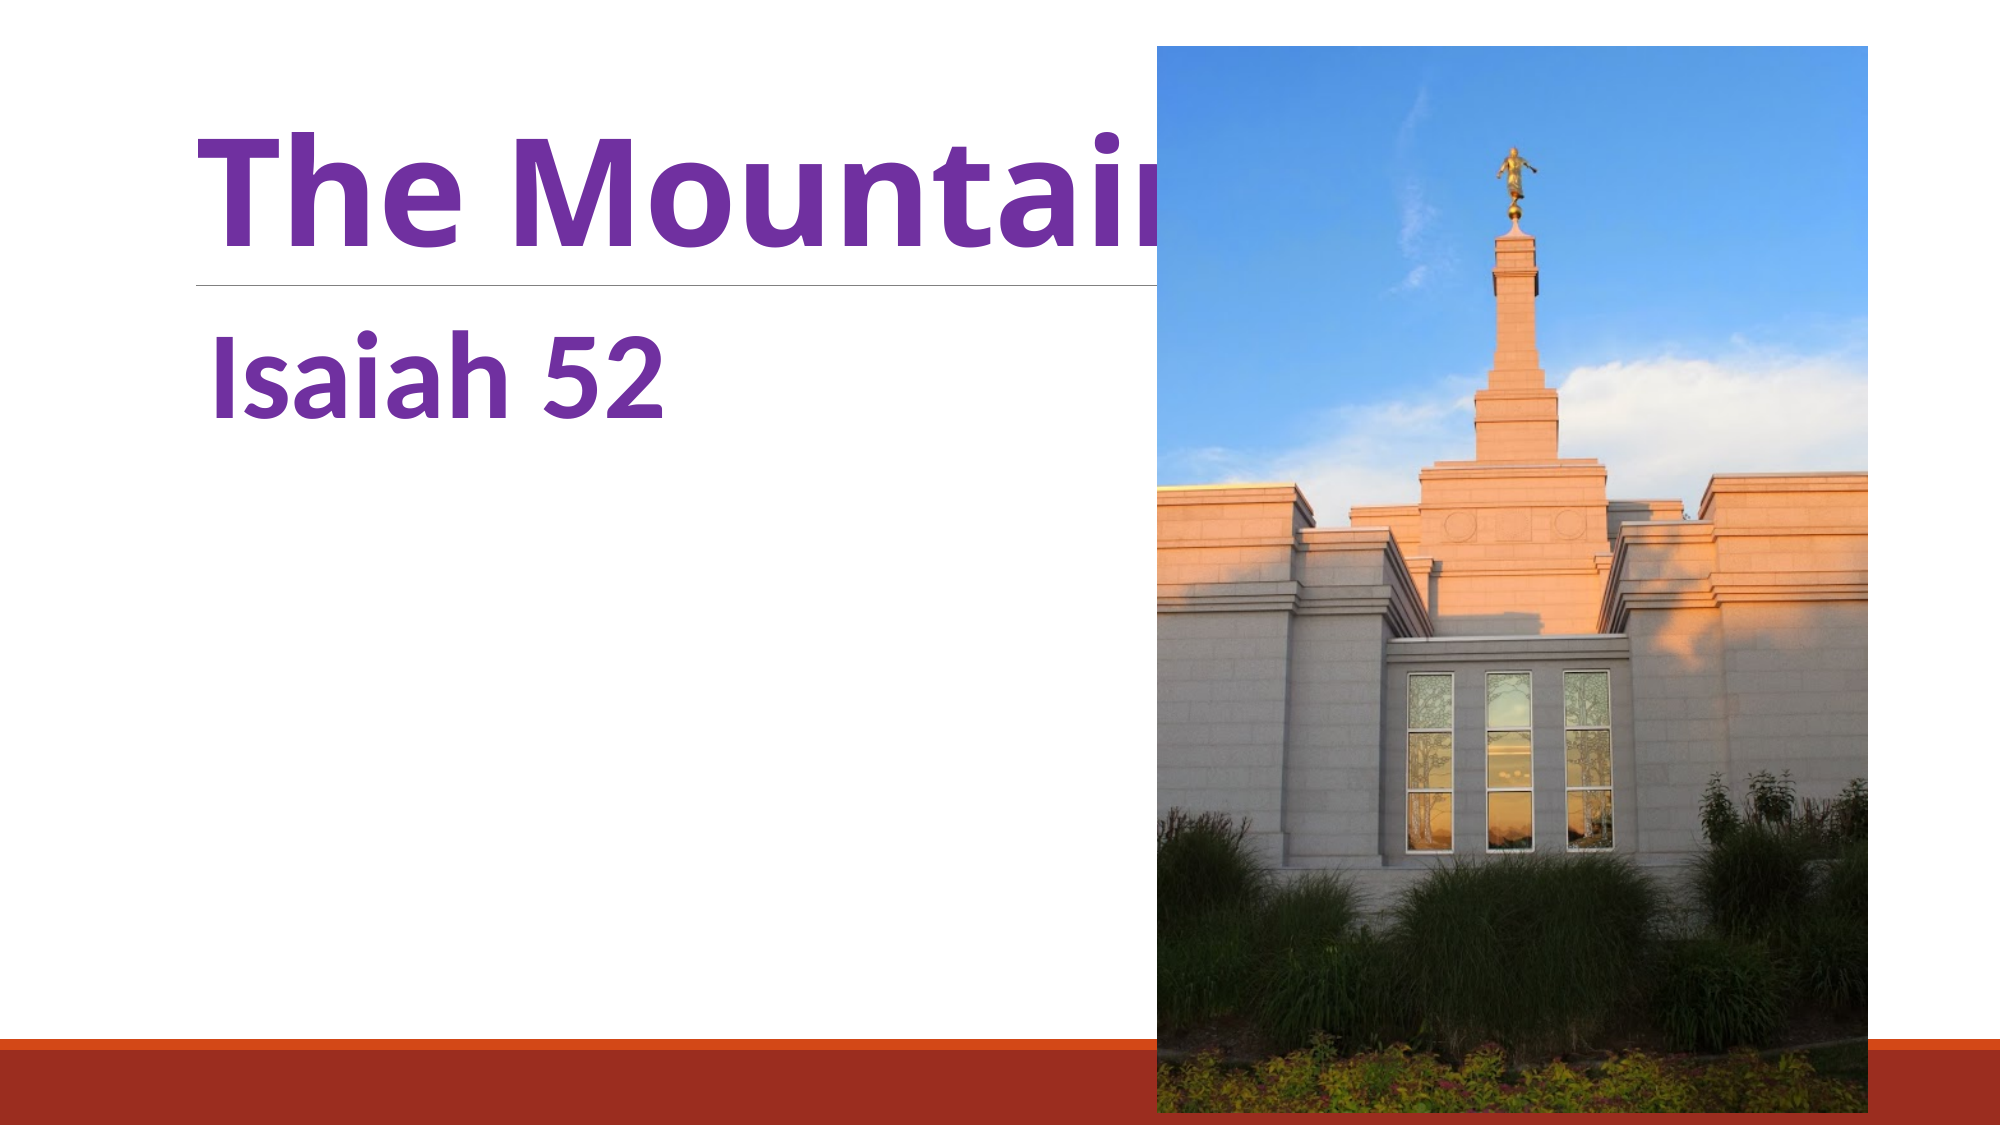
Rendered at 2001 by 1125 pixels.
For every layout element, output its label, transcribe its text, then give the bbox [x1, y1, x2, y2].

list Isaiah 52 [180, 302, 1153, 963]
title The Mountains [180, 47, 1154, 285]
picture [1156, 46, 1869, 1113]
